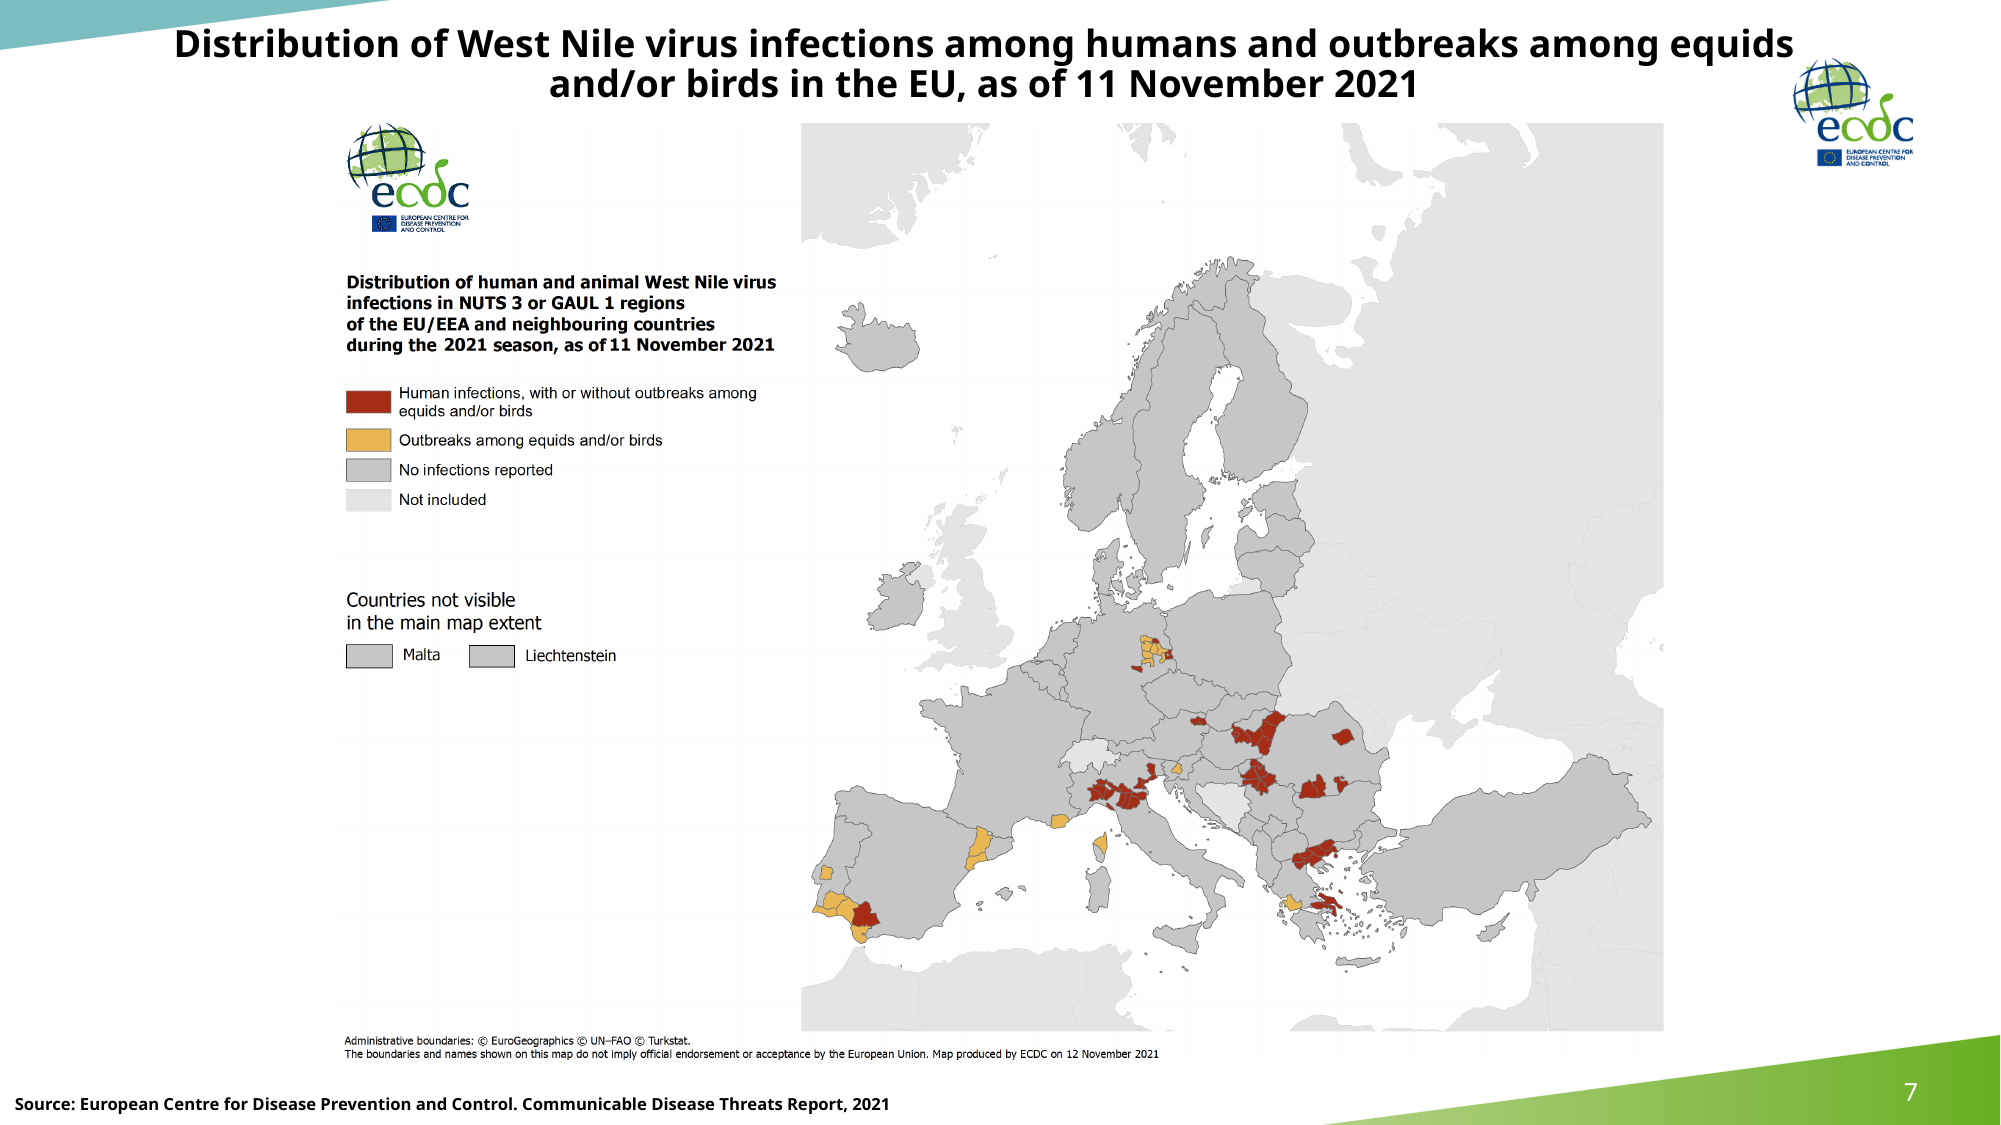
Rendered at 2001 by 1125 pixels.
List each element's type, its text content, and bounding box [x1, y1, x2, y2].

picture [0, 0, 2001, 1125]
text_box Distribution of West Nile virus infections among humans and outbreaks among equids and/or birds in the EU, as of 11 November 2021 [138, 17, 1832, 114]
slide_number 7 [1483, 1062, 1934, 1123]
